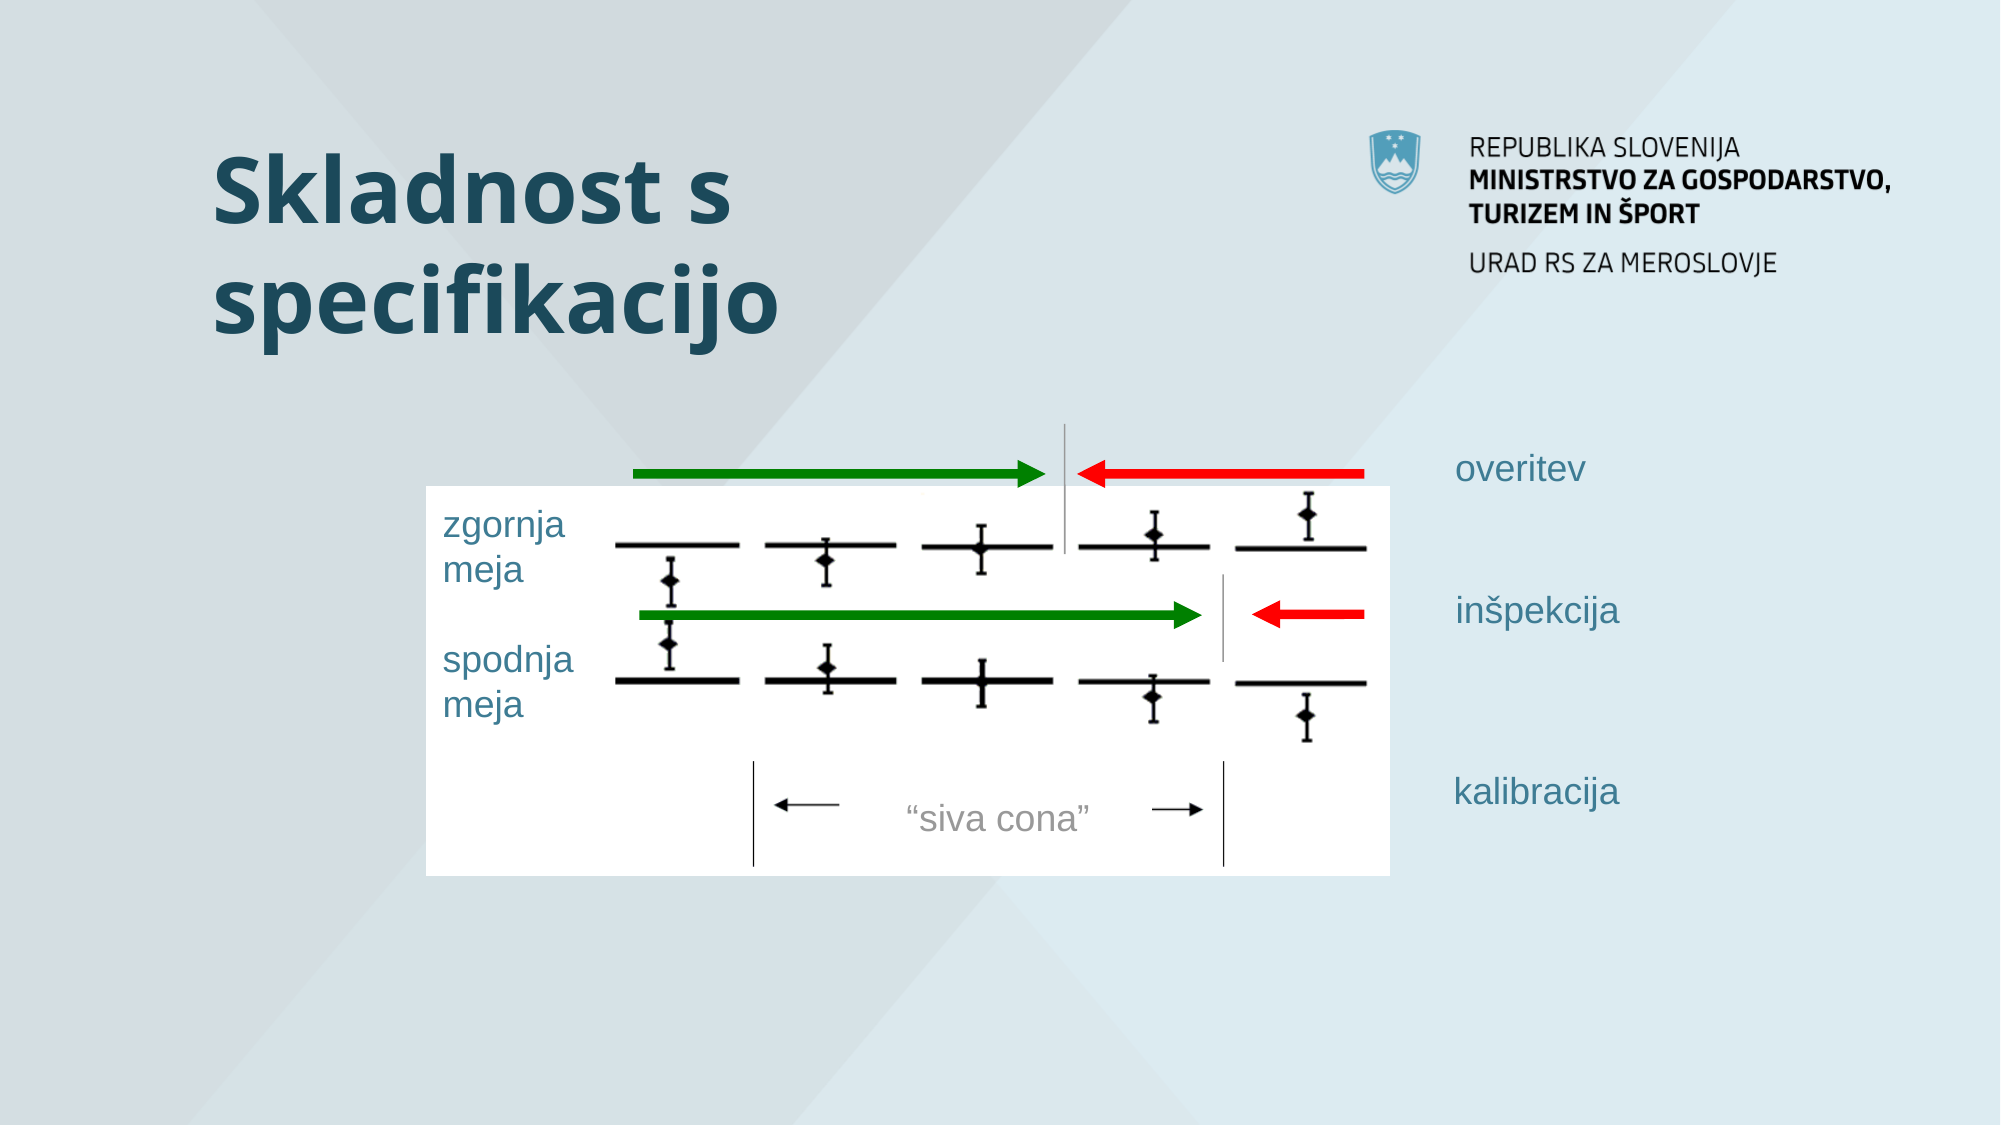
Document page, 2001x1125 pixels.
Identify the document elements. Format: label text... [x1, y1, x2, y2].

text_box inšpekcija [1440, 579, 1635, 639]
text_box overitev [1440, 436, 1602, 497]
text_box [633, 467, 1046, 481]
text_box kalibracija [1438, 759, 1635, 820]
text_box [1076, 467, 1365, 481]
picture [0, 0, 2001, 1125]
title Skladnost s specifikacijo [212, 131, 1177, 243]
